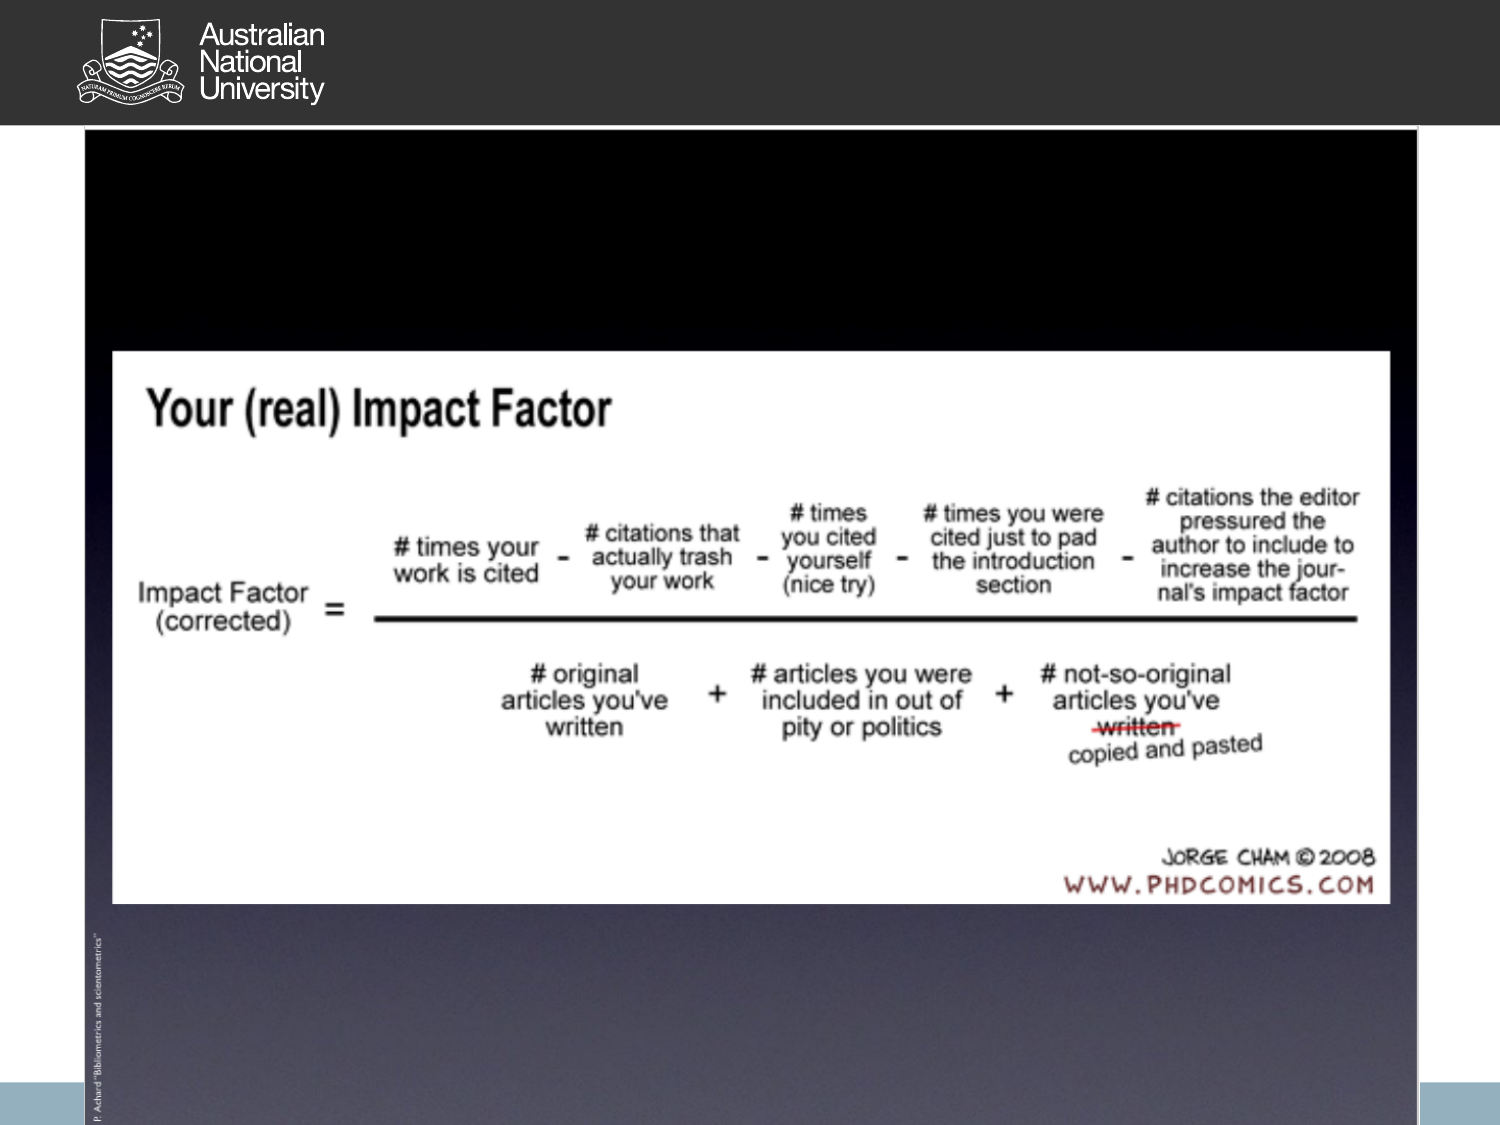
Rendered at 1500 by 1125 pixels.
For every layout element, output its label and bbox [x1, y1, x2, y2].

list [84, 125, 1420, 1125]
